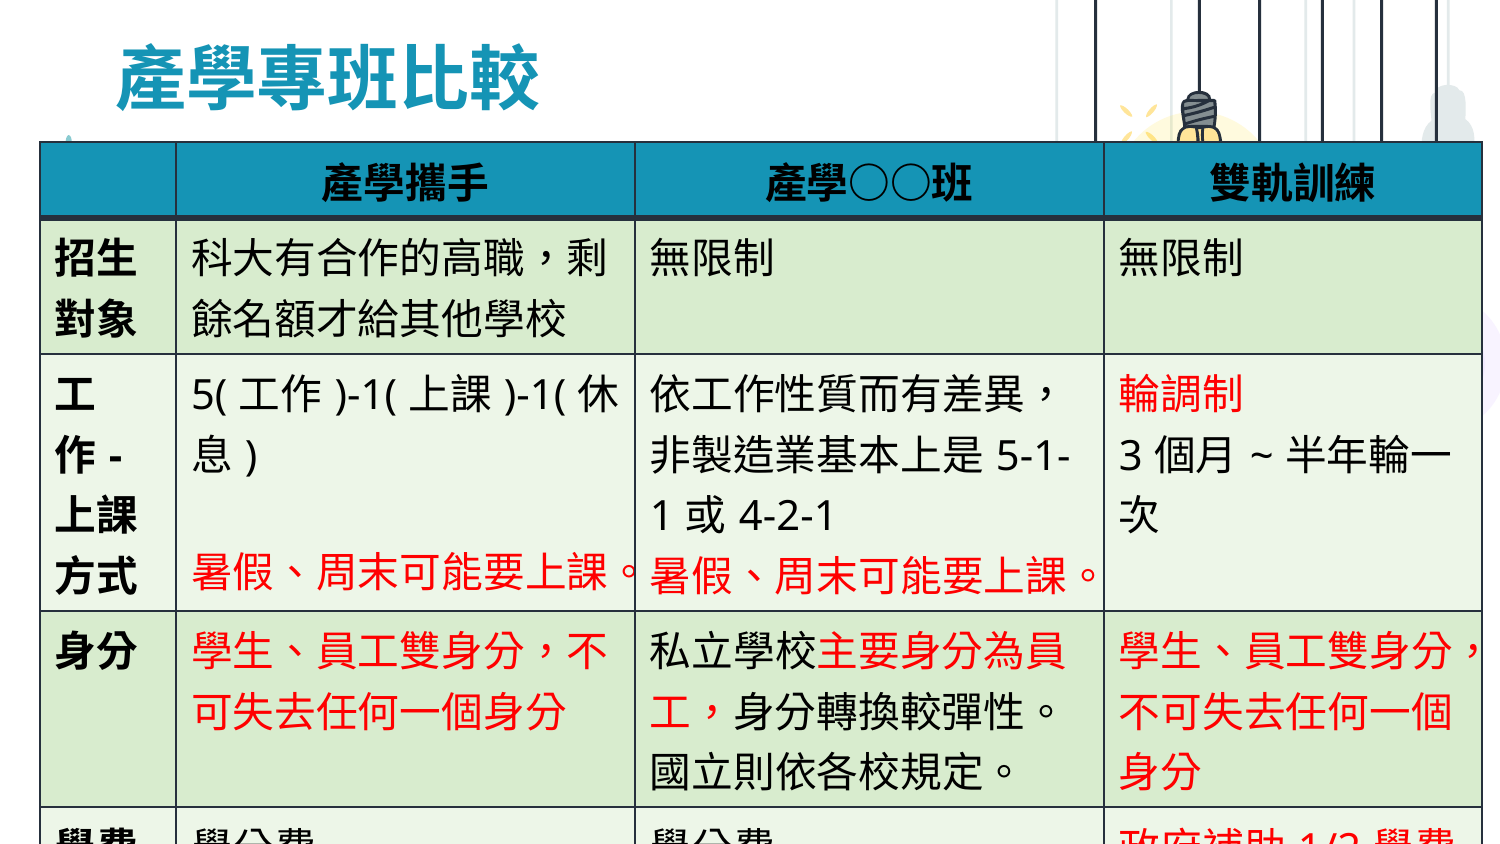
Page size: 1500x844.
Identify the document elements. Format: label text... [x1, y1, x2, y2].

table_cell 學分費 [177, 808, 634, 844]
table_cell 政府補助1/2學費 [1105, 808, 1481, 844]
table_header 雙軌訓練 [1105, 143, 1481, 215]
table_cell 學生、員工雙身分，不可失去任何一個身分 [1105, 612, 1481, 806]
table_cell 無限制 [636, 221, 1103, 353]
table_cell 學費 [41, 808, 175, 844]
table_cell 依工作性質而有差異，非製造業基本上是5-1-1或4-2-1 暑假、周末可能要上課。 [636, 355, 1103, 610]
table_cell 輪調制 3個月~半年輪一次 [1105, 355, 1481, 610]
table_cell 工作-上課方式 [41, 355, 175, 610]
table_cell 無限制 [1105, 221, 1481, 353]
table_cell 5(工作)-1(上課)-1(休息) 暑假、周末可能要上課。 [177, 355, 634, 610]
table_header 產學○○班 [636, 143, 1103, 215]
table_header [41, 143, 175, 215]
table_cell 學分費 [636, 808, 1103, 844]
title 產學專班比較 [115, 42, 1044, 121]
table_cell 科大有合作的高職，剩餘名額才給其他學校 [177, 221, 634, 353]
table_cell 招生對象 [41, 221, 175, 353]
table_header 產學攜手 [177, 143, 634, 215]
table_cell 私立學校主要身分為員工，身分轉換較彈性。 國立則依各校規定。 [636, 612, 1103, 806]
table_cell 身分 [41, 612, 175, 806]
table_cell 學生、員工雙身分，不可失去任何一個身分 [177, 612, 634, 806]
